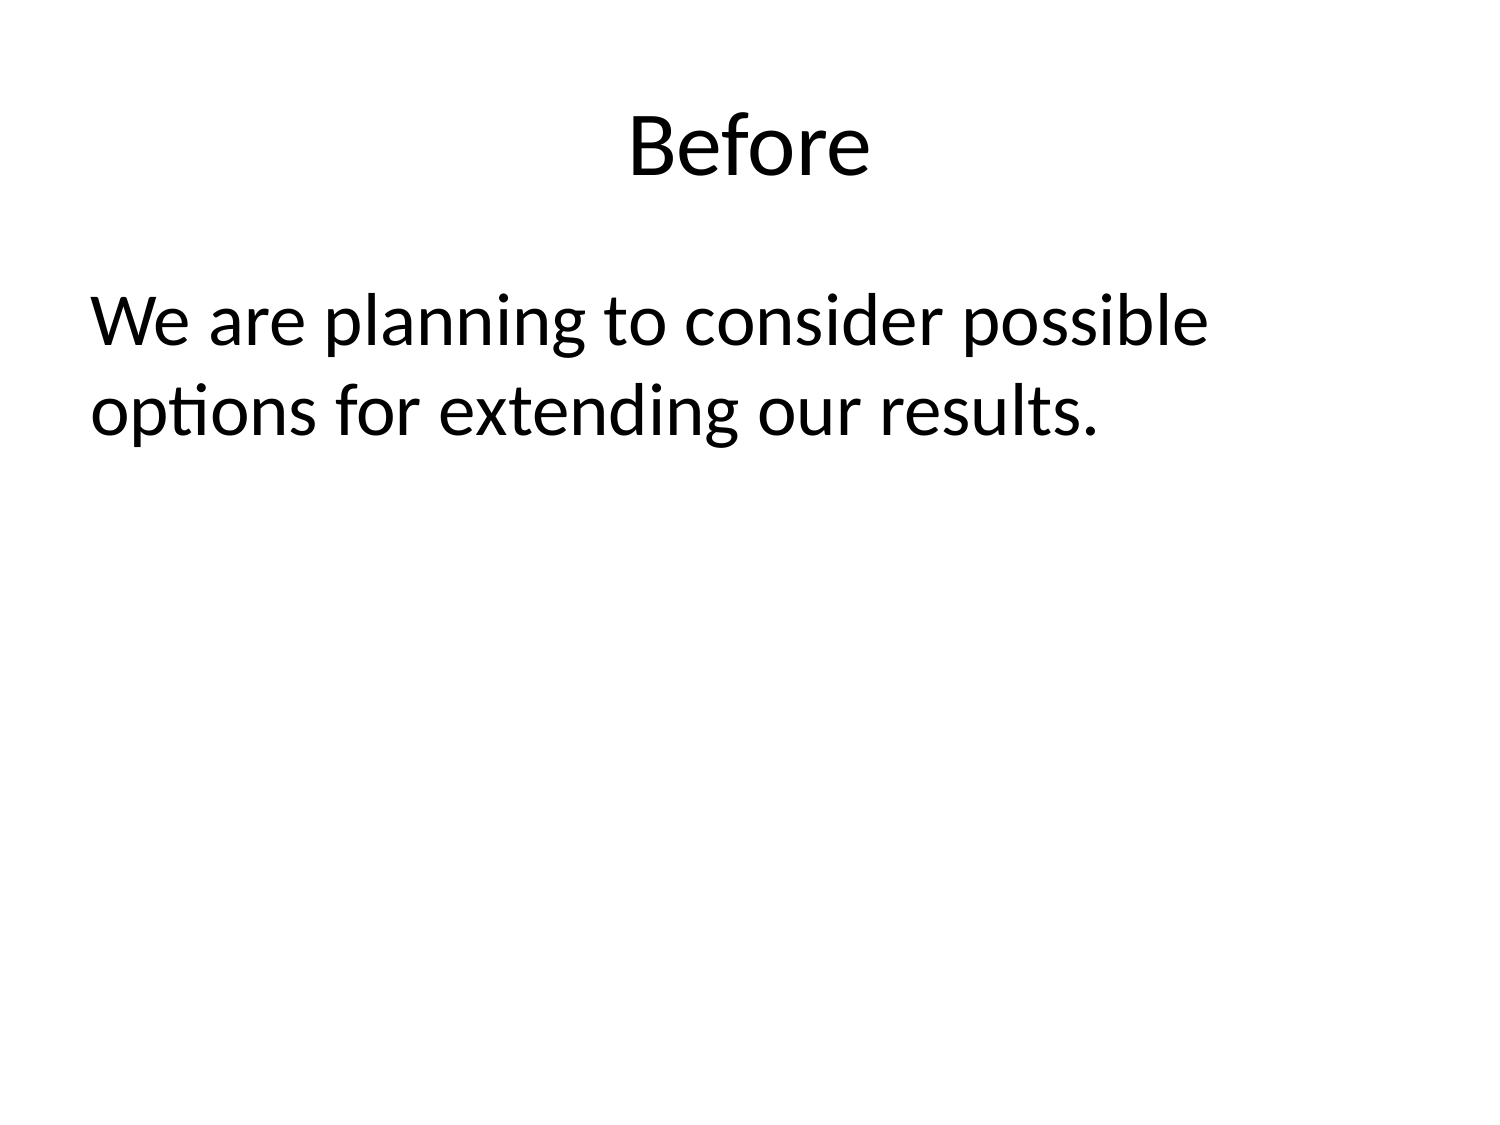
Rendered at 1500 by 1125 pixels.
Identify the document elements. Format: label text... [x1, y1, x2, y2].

title Before [75, 45, 1425, 233]
list We are planning to consider possible options for extending our results. [75, 262, 1425, 1005]
